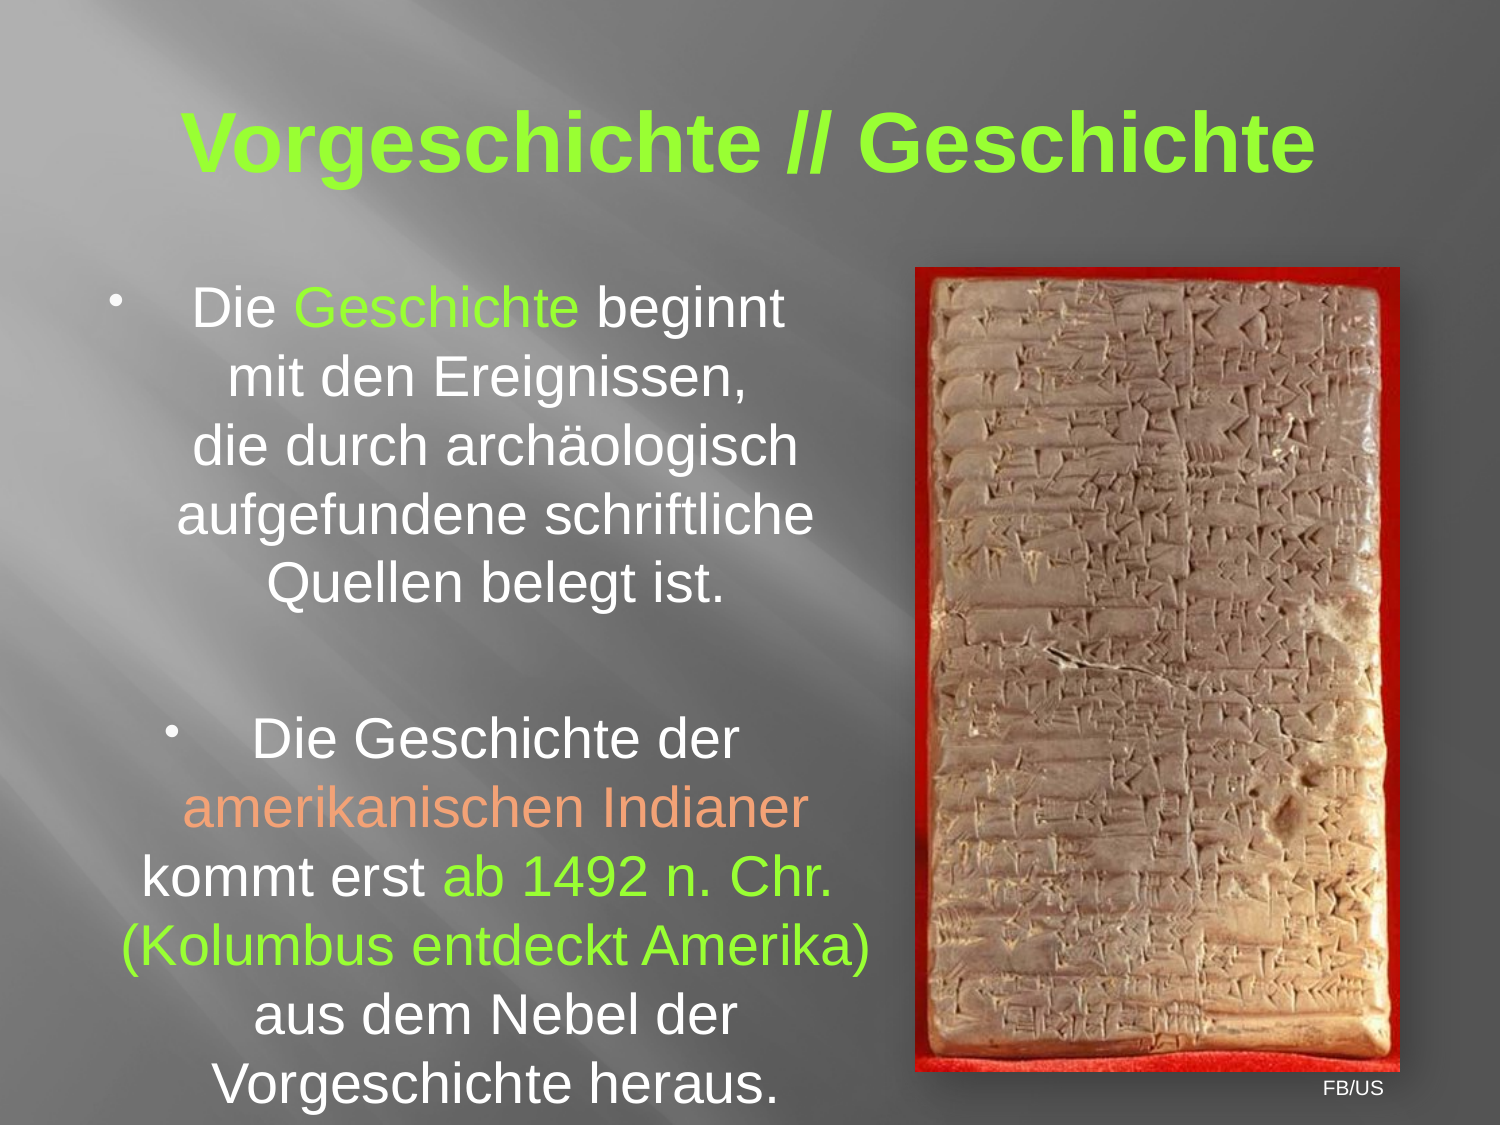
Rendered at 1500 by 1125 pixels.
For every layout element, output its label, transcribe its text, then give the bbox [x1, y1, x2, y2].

picture [915, 266, 1400, 1073]
title Vorgeschichte // Geschichte [75, 45, 1425, 233]
list Die Geschichte beginnt mit den Ereignissen, die durch archäologisch aufgefundene schriftliche Quellen belegt ist. Die Geschichte der amerikanischen Indianer kommt erst ab 1492 n. Chr. (Kolumbus entdeckt Amerika) aus dem Nebel der Vorgeschichte heraus. [0, 262, 904, 1125]
